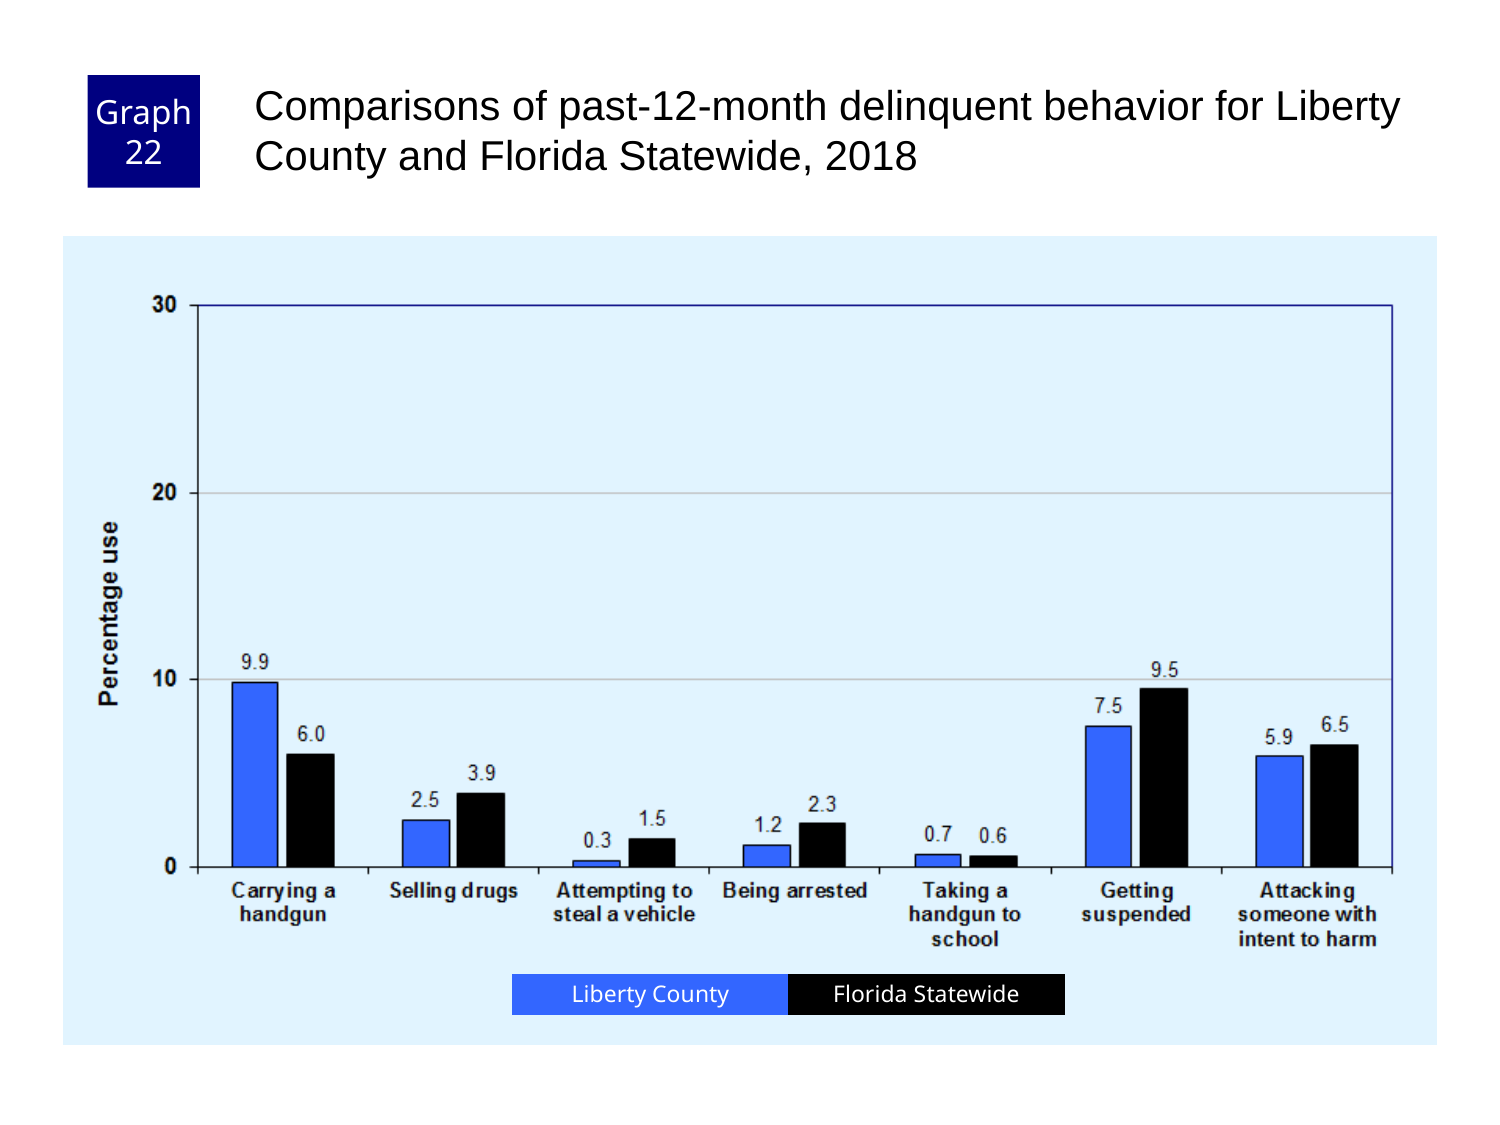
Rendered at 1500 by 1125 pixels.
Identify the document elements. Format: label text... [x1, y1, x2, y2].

text_box Comparisons of past-12-month delinquent behavior for Liberty County and Florida Statewide, 2018 [249, 75, 1438, 200]
picture [62, 236, 1437, 1046]
text_box Graph 22 [87, 75, 200, 188]
